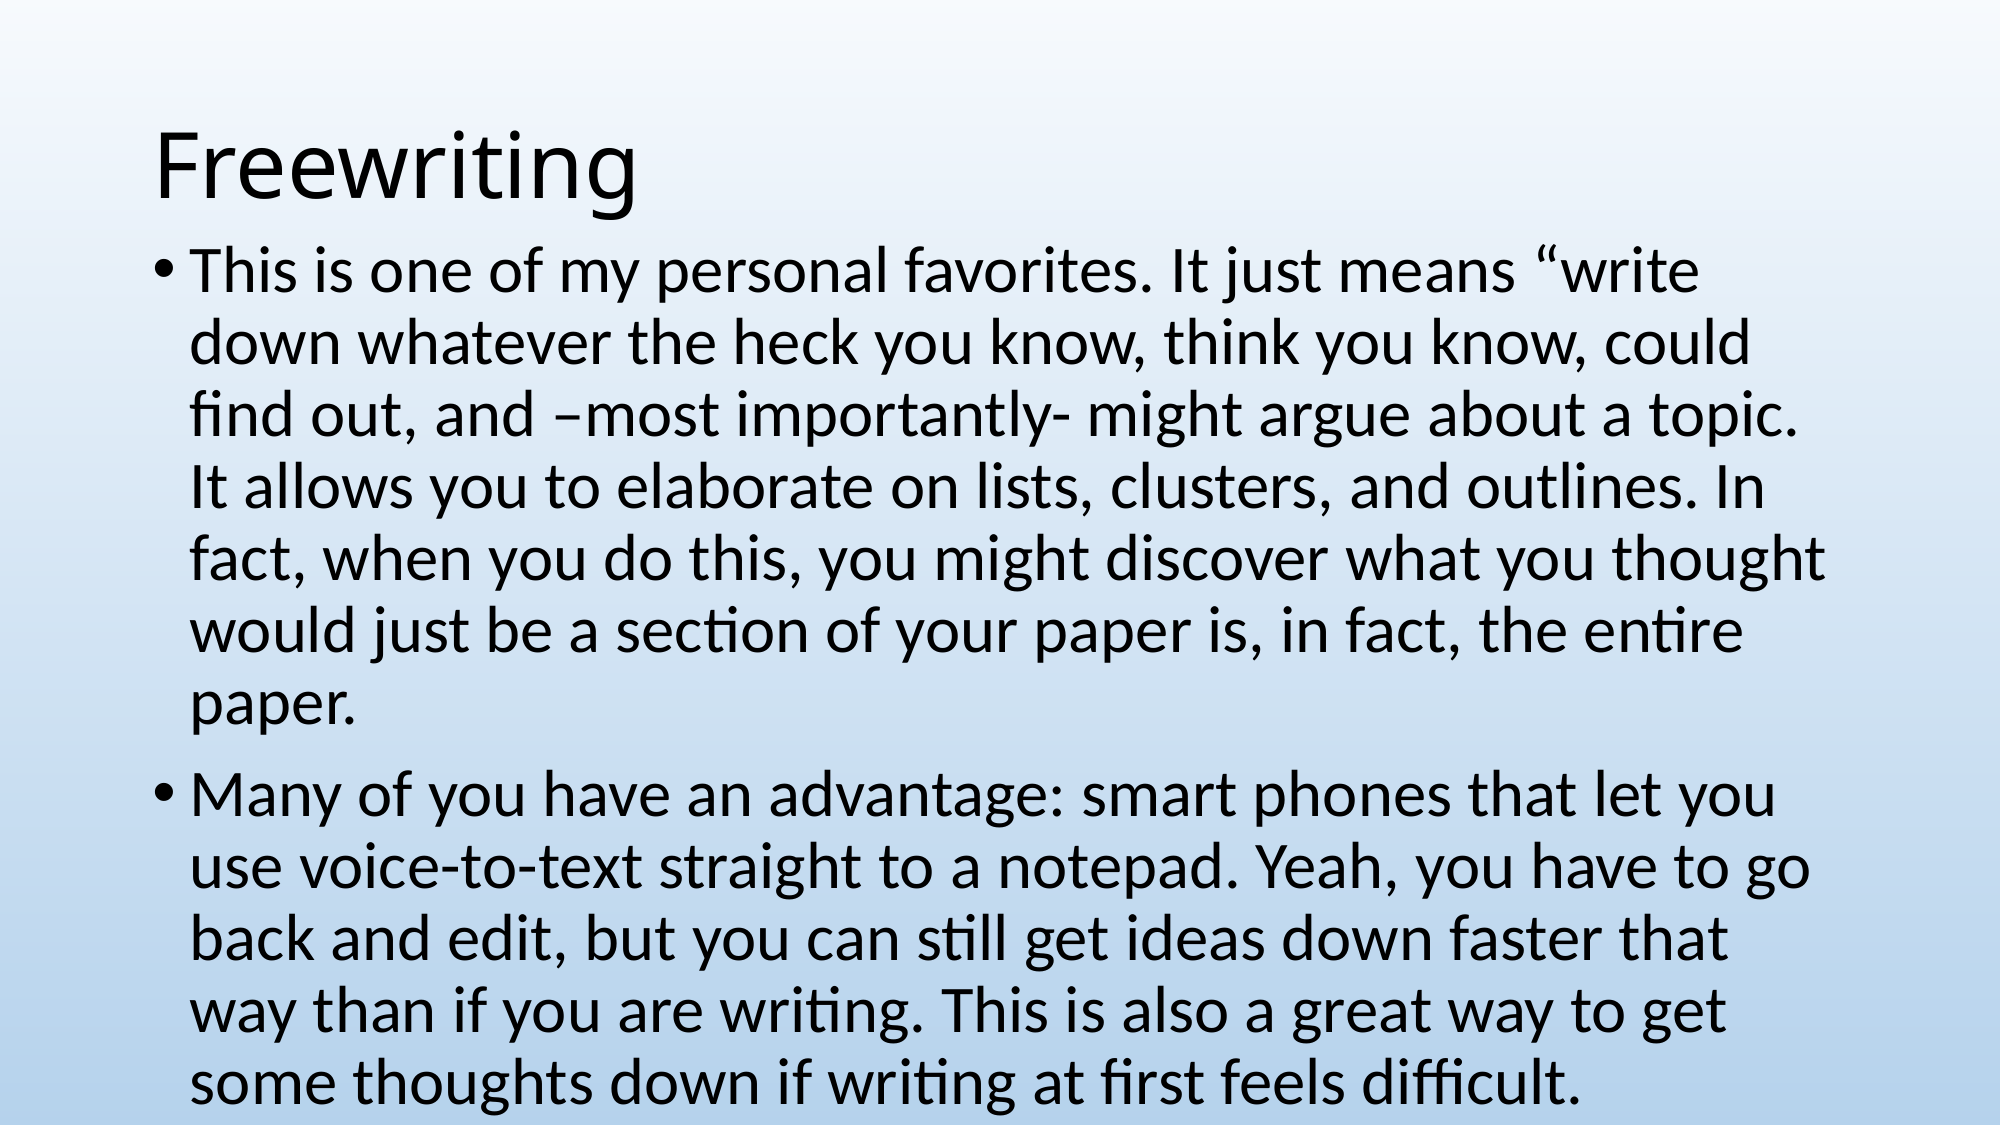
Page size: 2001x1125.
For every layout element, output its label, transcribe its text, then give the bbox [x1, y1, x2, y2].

list This is one of my personal favorites. It just means “write down whatever the heck you know, think you know, could find out, and –most importantly- might argue about a topic. It allows you to elaborate on lists, clusters, and outlines. In fact, when you do this, you might discover what you thought would just be a section of your paper is, in fact, the entire paper. Many of you have an advantage: smart phones that let you use voice-to-text straight to a notepad. Yeah, you have to go back and edit, but you can still get ideas down faster that way than if you are writing. This is also a great way to get some thoughts down if writing at first feels difficult. [137, 227, 1863, 1097]
title Freewriting [137, 59, 1863, 227]
